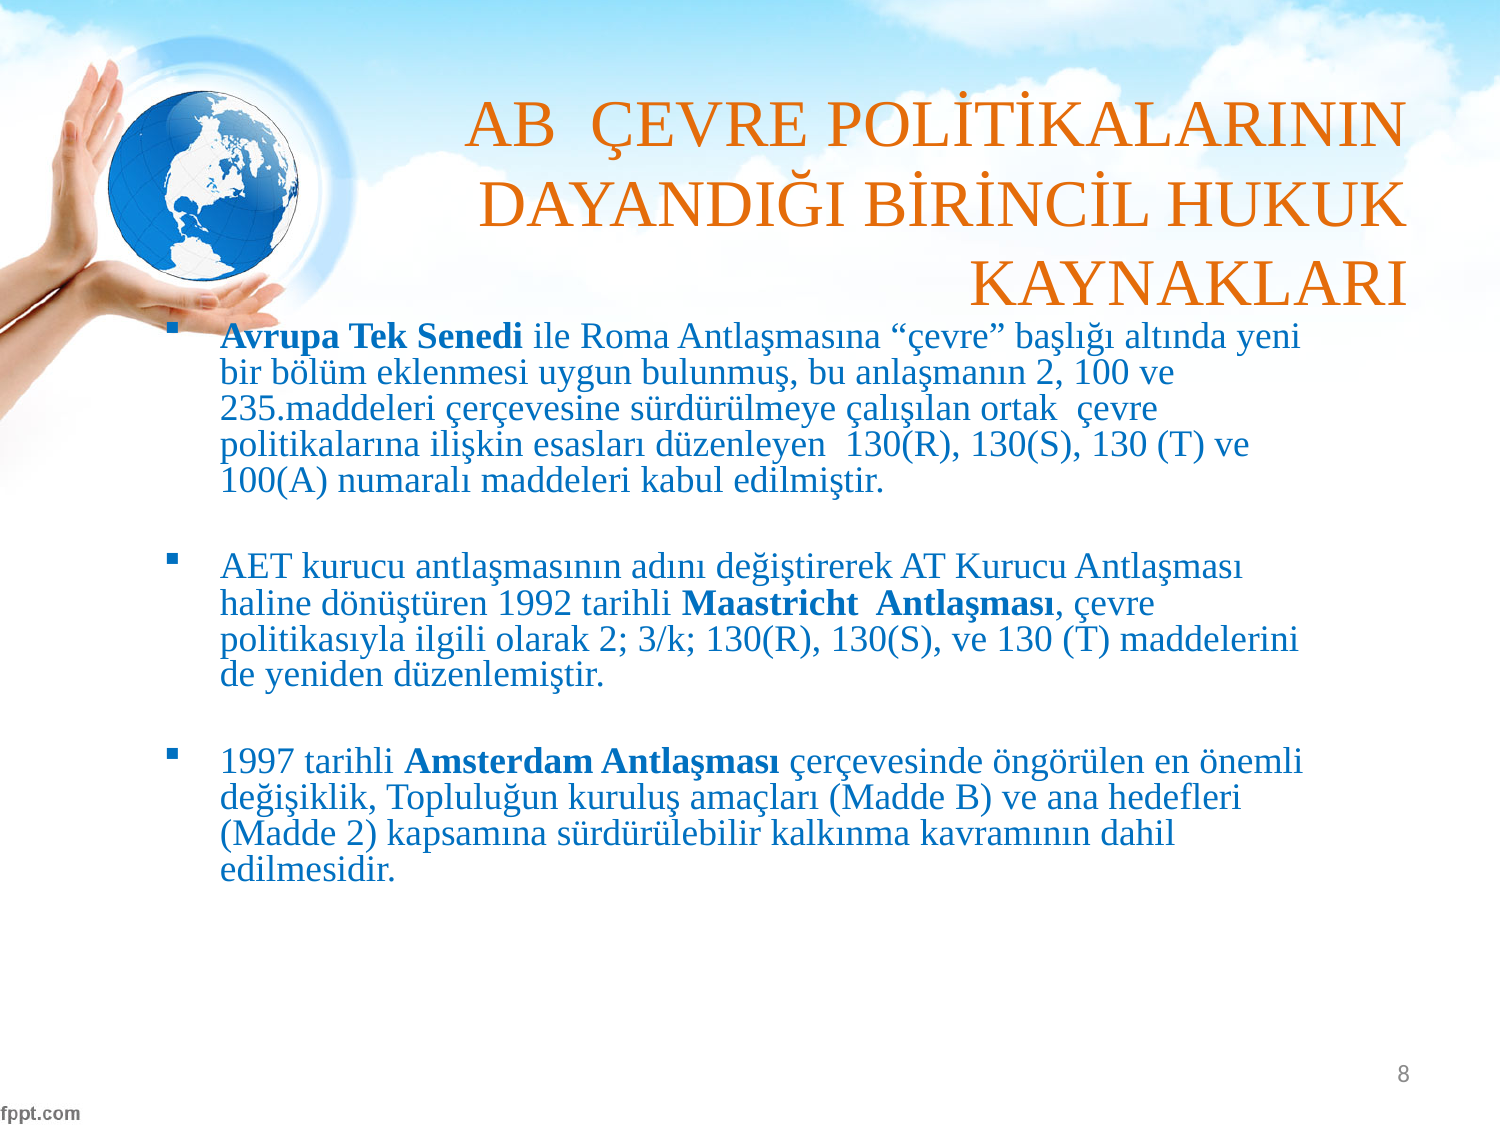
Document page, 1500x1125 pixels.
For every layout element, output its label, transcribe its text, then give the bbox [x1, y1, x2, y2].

title AB ÇEVRE POLİTİKALARININ DAYANDIĞI BİRİNCİL HUKUK KAYNAKLARI [73, 161, 1424, 237]
list Avrupa Tek Senedi ile Roma Antlaşmasına “çevre” başlığı altında yeni bir bölüm eklenmesi uygun bulunmuş, bu anlaşmanın 2, 100 ve 235.maddeleri çerçevesine sürdürülmeye çalışılan ortak çevre politikalarına ilişkin esasları düzenleyen 130(R), 130(S), 130 (T) ve 100(A) numaralı maddeleri kabul edilmiştir. AET kurucu antlaşmasının adını değiştirerek AT Kurucu Antlaşması haline dönüştüren 1992 tarihli Maastricht Antlaşması, çevre politikasıyla ilgili olarak 2; 3/k; 130(R), 130(S), ve 130 (T) maddelerini de yeniden düzenlemiştir. 1997 tarihli Amsterdam Antlaşması çerçevesinde öngörülen en önemli değişiklik, Topluluğun kuruluş amaçları (Madde B) ve ana hedefleri (Madde 2) kapsamına sürdürülebilir kalkınma kavramının dahil edilmesidir. [148, 311, 1352, 964]
slide_number 8 [1074, 1042, 1425, 1103]
picture [0, 0, 1500, 1125]
